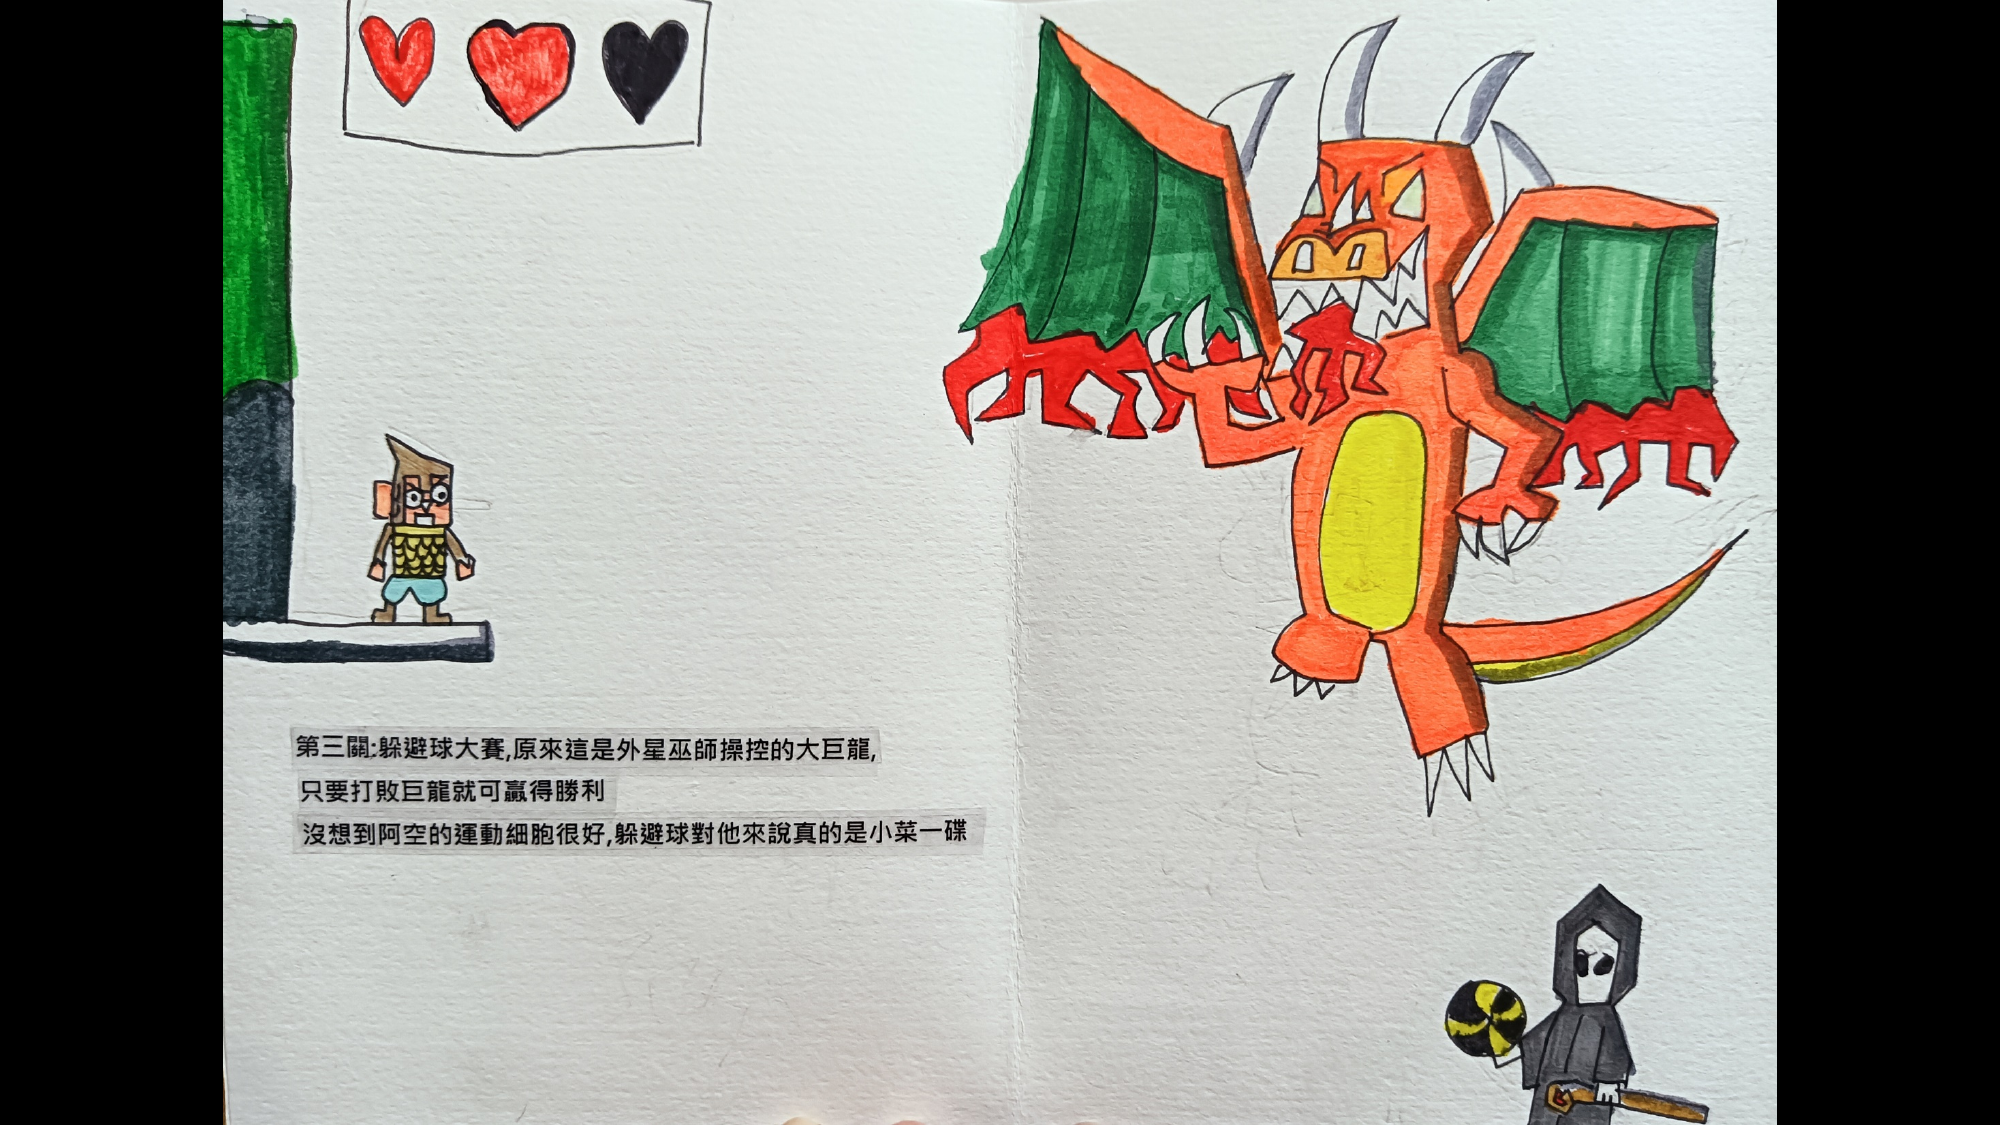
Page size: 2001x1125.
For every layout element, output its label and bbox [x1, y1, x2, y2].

text_box [1777, 0, 2000, 1125]
picture [223, 0, 1777, 1125]
text_box [0, 0, 223, 1125]
